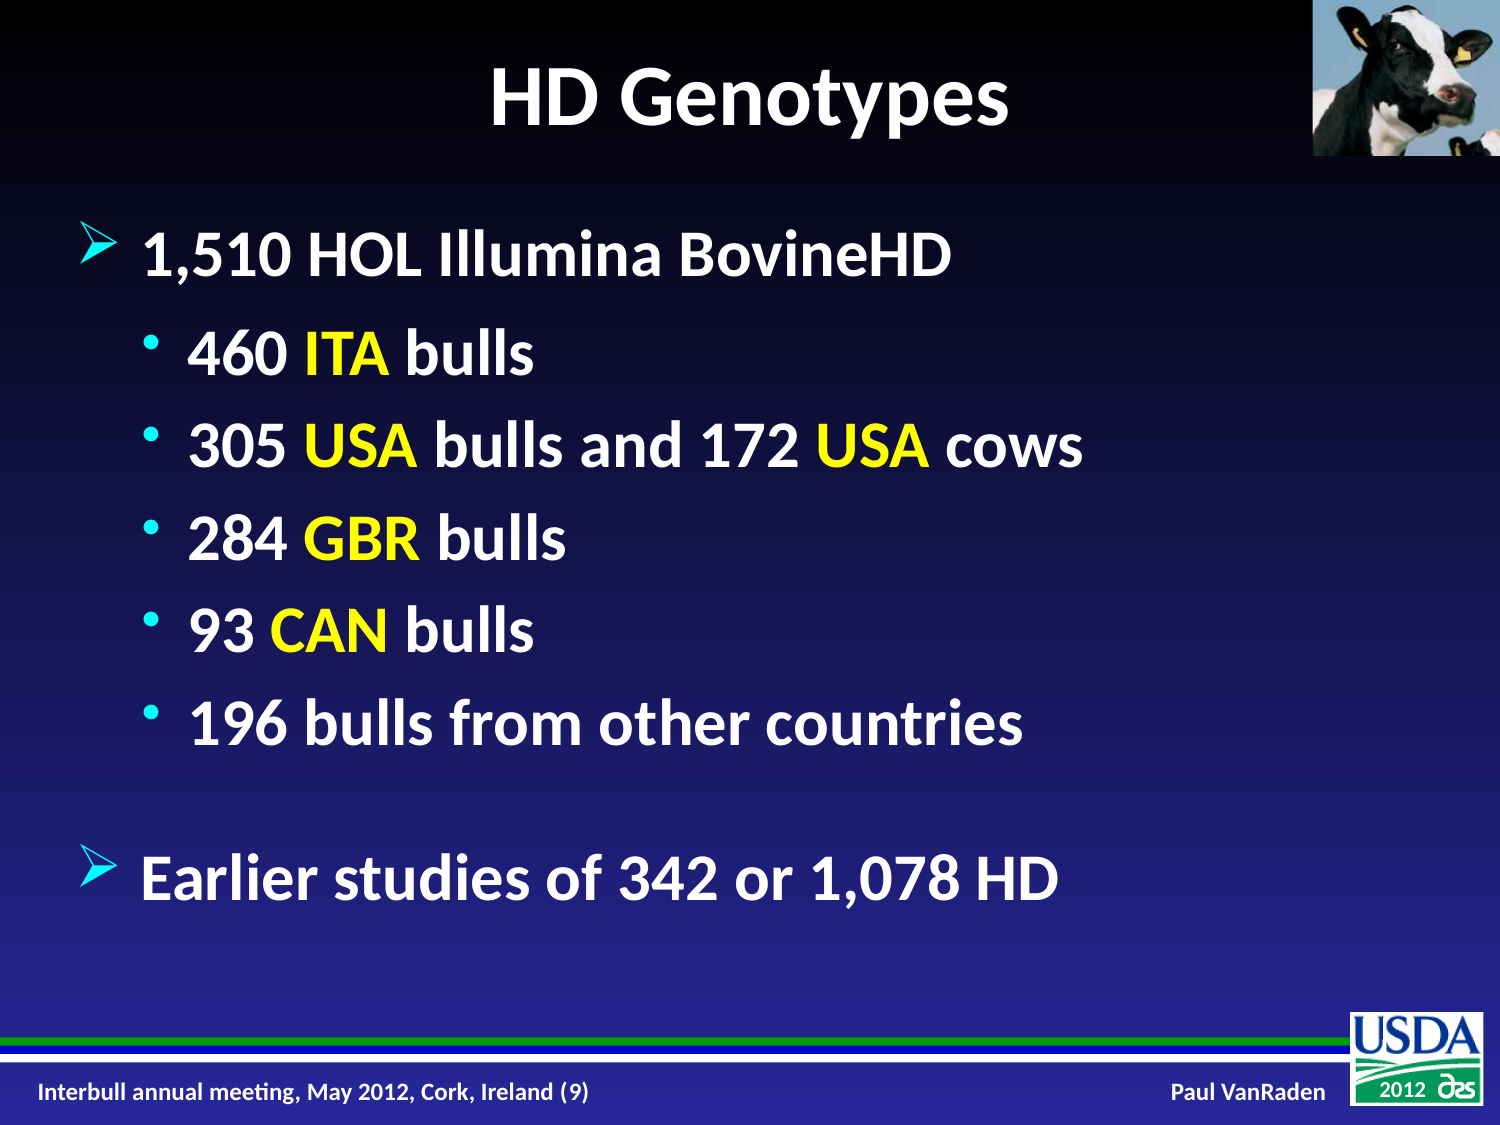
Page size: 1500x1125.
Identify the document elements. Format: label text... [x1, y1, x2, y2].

picture [1350, 1012, 1484, 1106]
picture [1312, 0, 1500, 157]
title HD Genotypes [74, 37, 1307, 151]
list 1,510 HOL Illumina BovineHD 460 ITA bulls 305 USA bulls and 172 USA cows 284 GBR bulls 93 CAN bulls 196 bulls from other countries Earlier studies of 342 or 1,078 HD [74, 209, 1426, 998]
